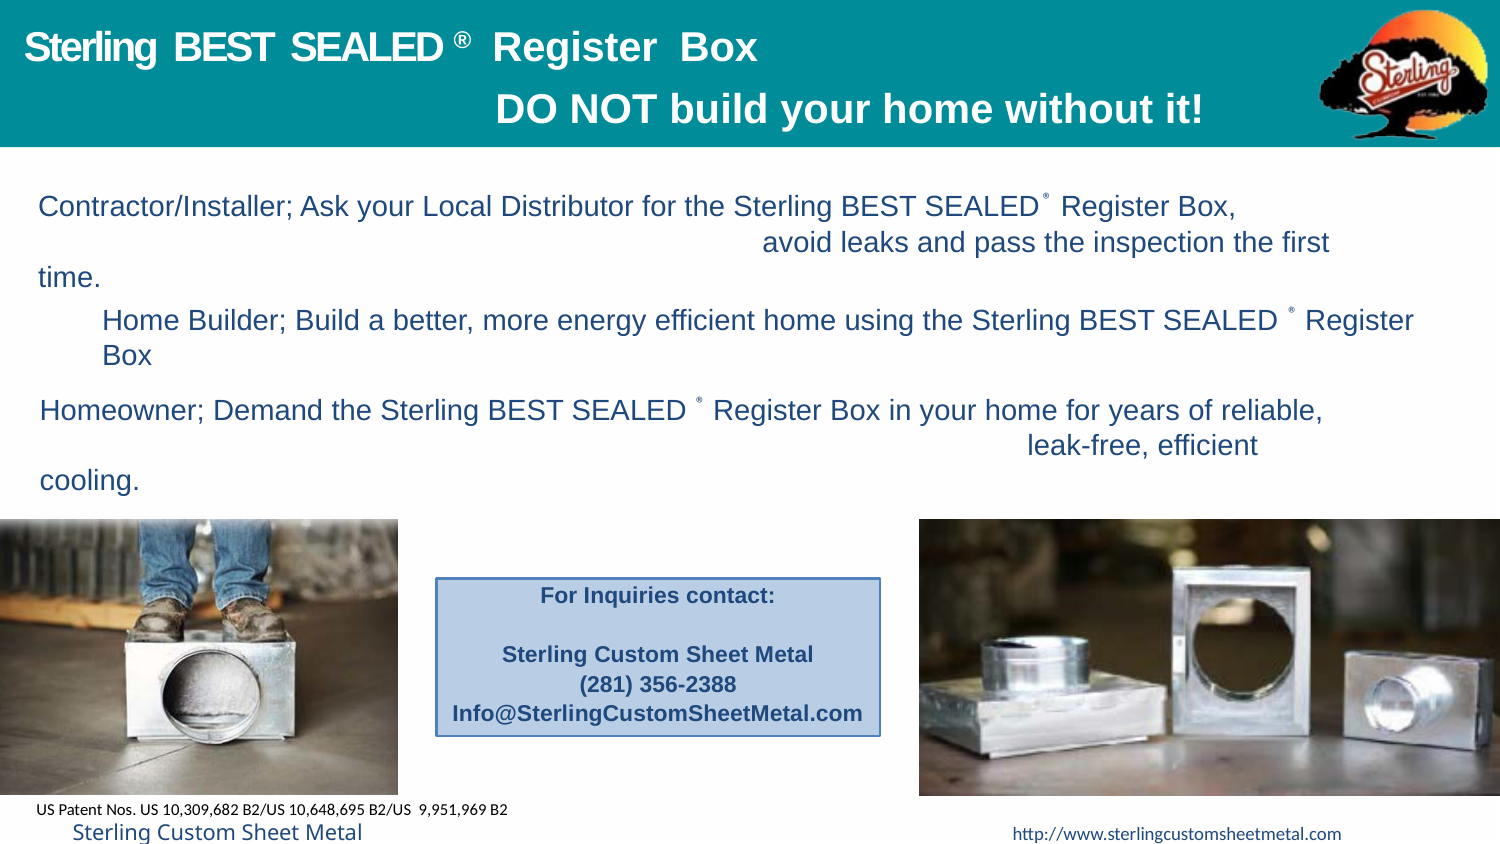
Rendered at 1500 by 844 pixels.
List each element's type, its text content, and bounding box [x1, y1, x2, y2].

text_box US Patent Nos. US 10,309,682 B2/US 10,648,695 B2/US 9,951,969 B2 [21, 791, 547, 827]
text_box Homeowner; Demand the Sterling BEST SEALED ® Register Box in your home for years of reliable, leak-free, efficient cooling. [37, 384, 1355, 497]
text_box Contractor/Installer; Ask your Local Distributor for the Sterling BEST SEALED ® Register Box, avoid leaks and pass the inspection the first time. [36, 180, 1404, 293]
text_box Sterling Custom Sheet Metal http://www.sterlingcustomsheetmetal.com [57, 795, 1438, 844]
picture [1313, 3, 1494, 147]
text_box Home Builder; Build a better, more energy efficient home using the Sterling BEST SEALED ® Register Box [99, 294, 1468, 372]
picture [0, 148, 1500, 844]
title Sterling BEST SEALED ® Register Box DO NOT build your home without it! [21, 17, 1275, 161]
text_box For Inquiries contact: Sterling Custom Sheet Metal (281) 356-2388 Info@SterlingCustomSheetMetal.com [436, 578, 880, 737]
